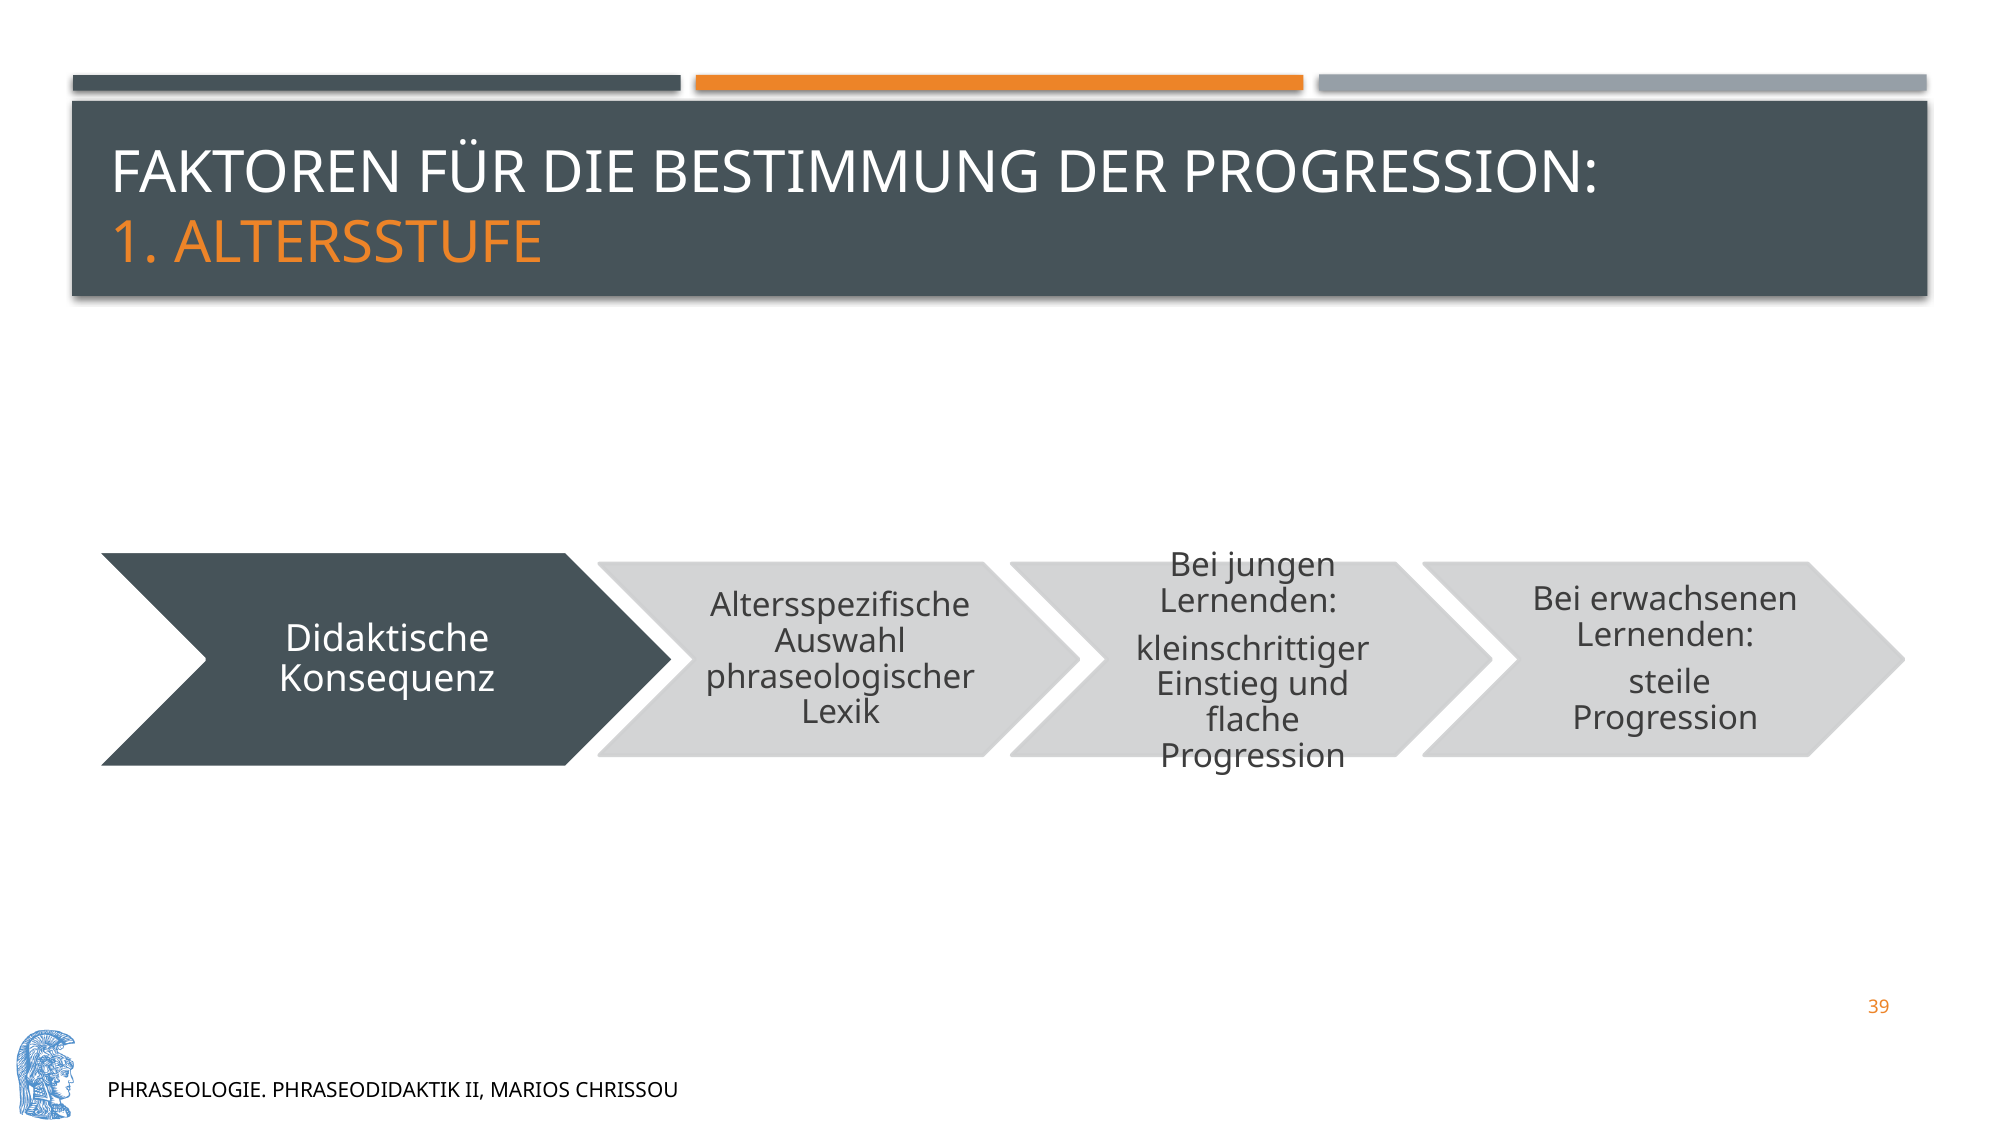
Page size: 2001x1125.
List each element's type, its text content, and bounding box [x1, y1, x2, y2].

picture [9, 1026, 81, 1120]
title Faktoren für die bestimmung der progression: 1. Altersstufe [95, 115, 1905, 282]
slide_number 39 [1732, 977, 1905, 1037]
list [94, 357, 1906, 962]
